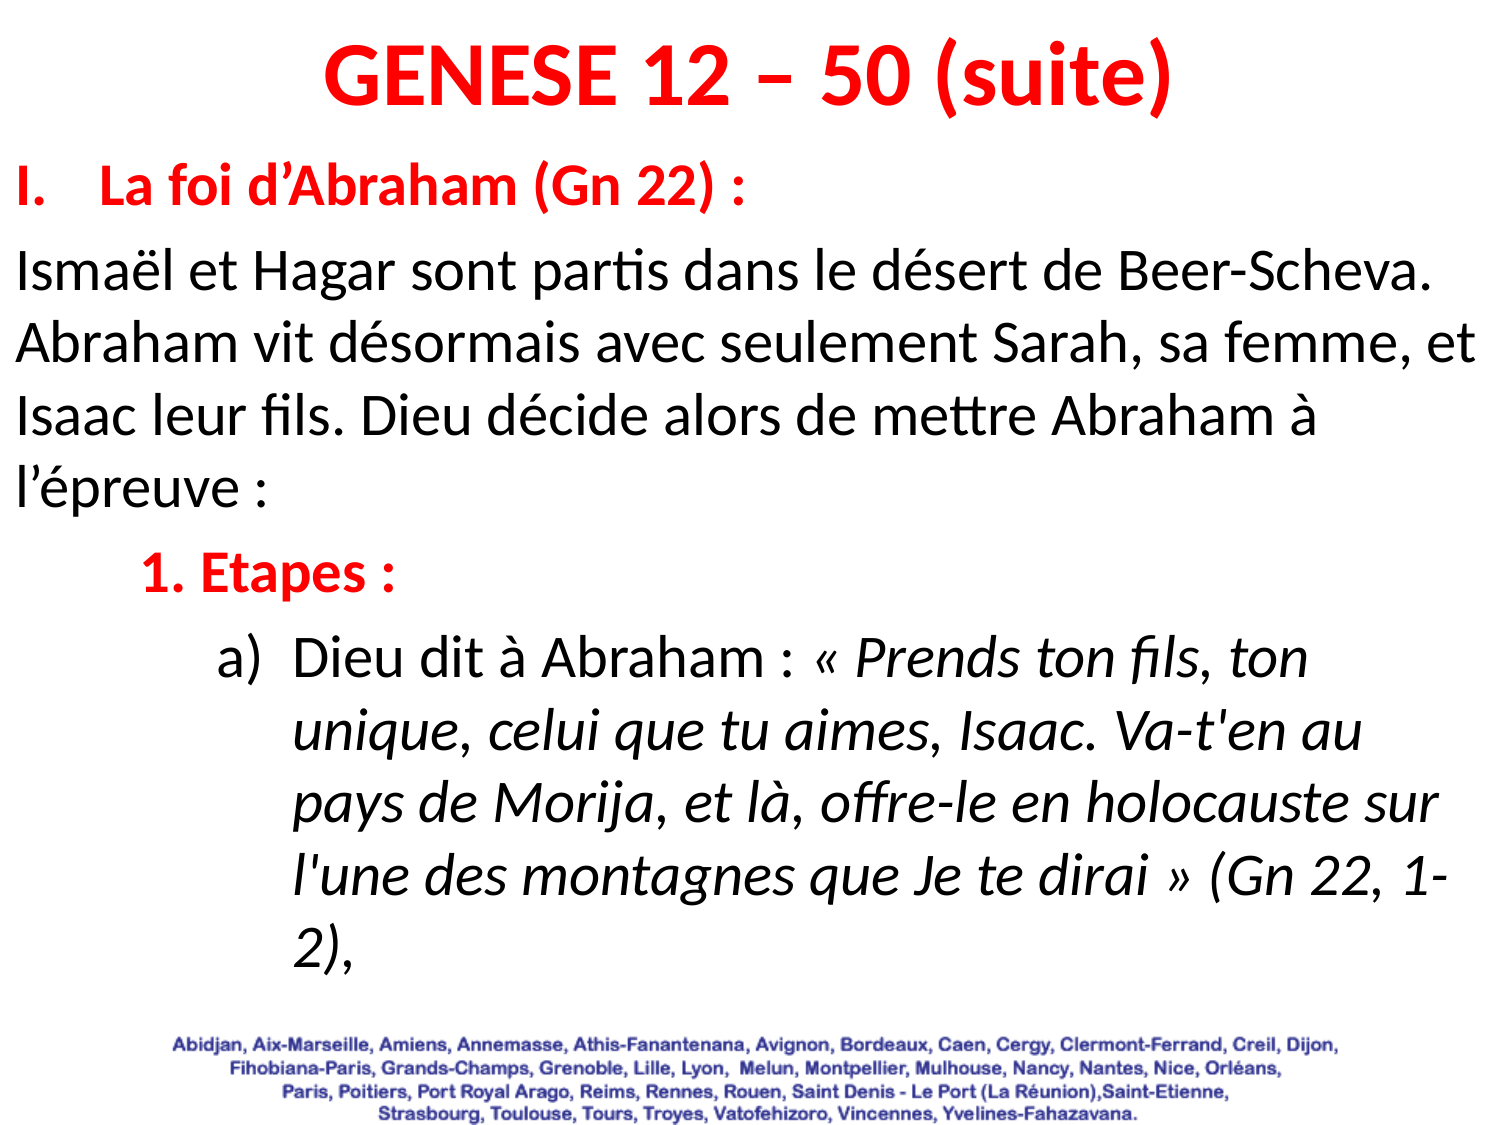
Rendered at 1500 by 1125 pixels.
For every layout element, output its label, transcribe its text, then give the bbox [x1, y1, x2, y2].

title GENESE 12 – 50 (suite) [0, 0, 1500, 137]
picture [155, 1001, 1344, 1125]
subtitle La foi d’Abraham (Gn 22) : Ismaël et Hagar sont partis dans le désert de Beer-Scheva. Abraham vit désormais avec seulement Sarah, sa femme, et Isaac leur fils. Dieu décide alors de mettre Abraham à l’épreuve : 1. Etapes : Dieu dit à Abraham : « Prends ton fils, ton unique, celui que tu aimes, Isaac. Va-t'en au pays de Morija, et là, offre-le en holocauste sur l'une des montagnes que Je te dirai » (Gn 22, 1-2), [0, 137, 1500, 988]
